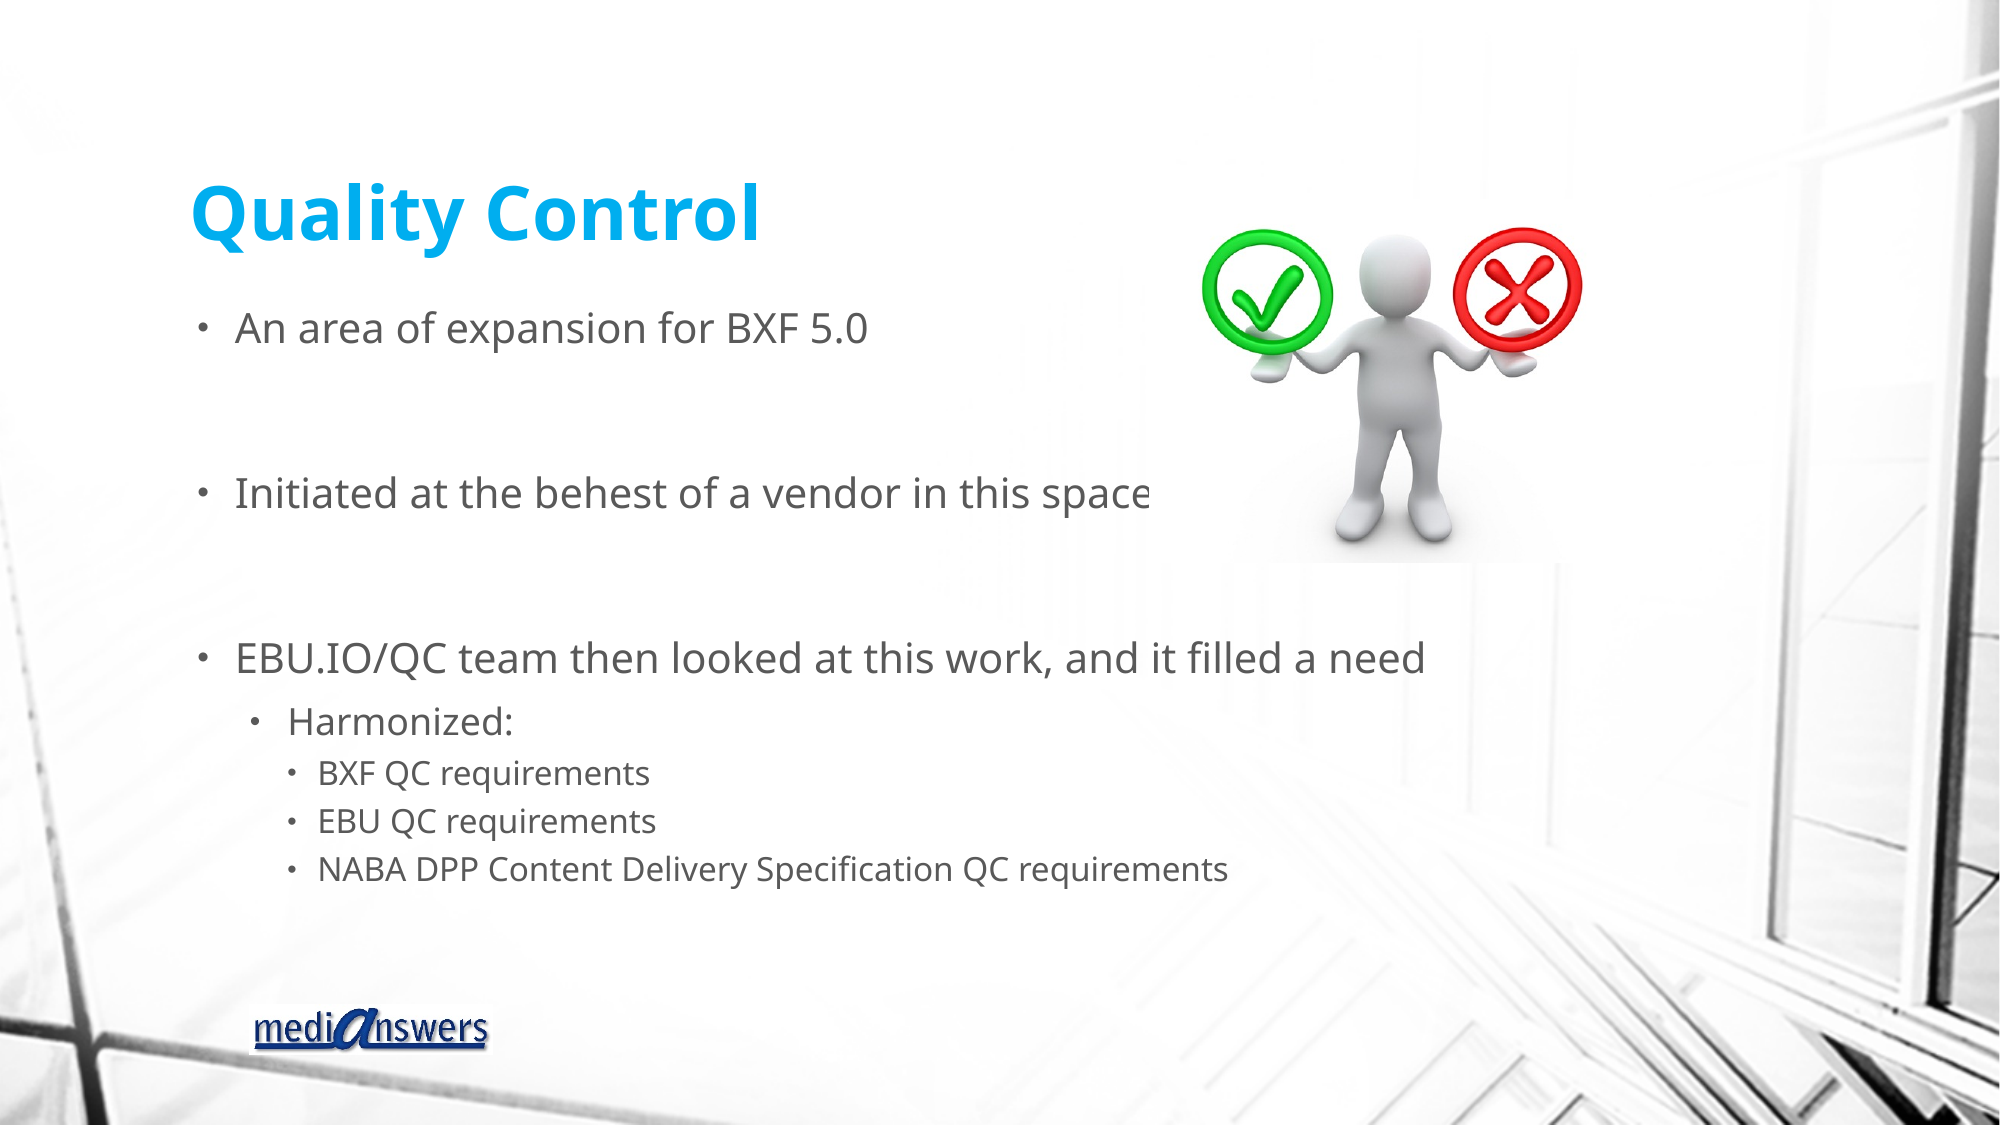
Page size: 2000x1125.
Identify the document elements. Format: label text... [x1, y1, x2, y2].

title Quality Control [174, 87, 1600, 263]
picture [0, 0, 2000, 1125]
list An area of expansion for BXF 5.0 Initiated at the behest of a vendor in this space EBU.IO/QC team then looked at this work, and it filled a need Harmonized: BXF QC requirements EBU QC requirements NABA DPP Content Delivery Specification QC requirements [174, 299, 1600, 988]
